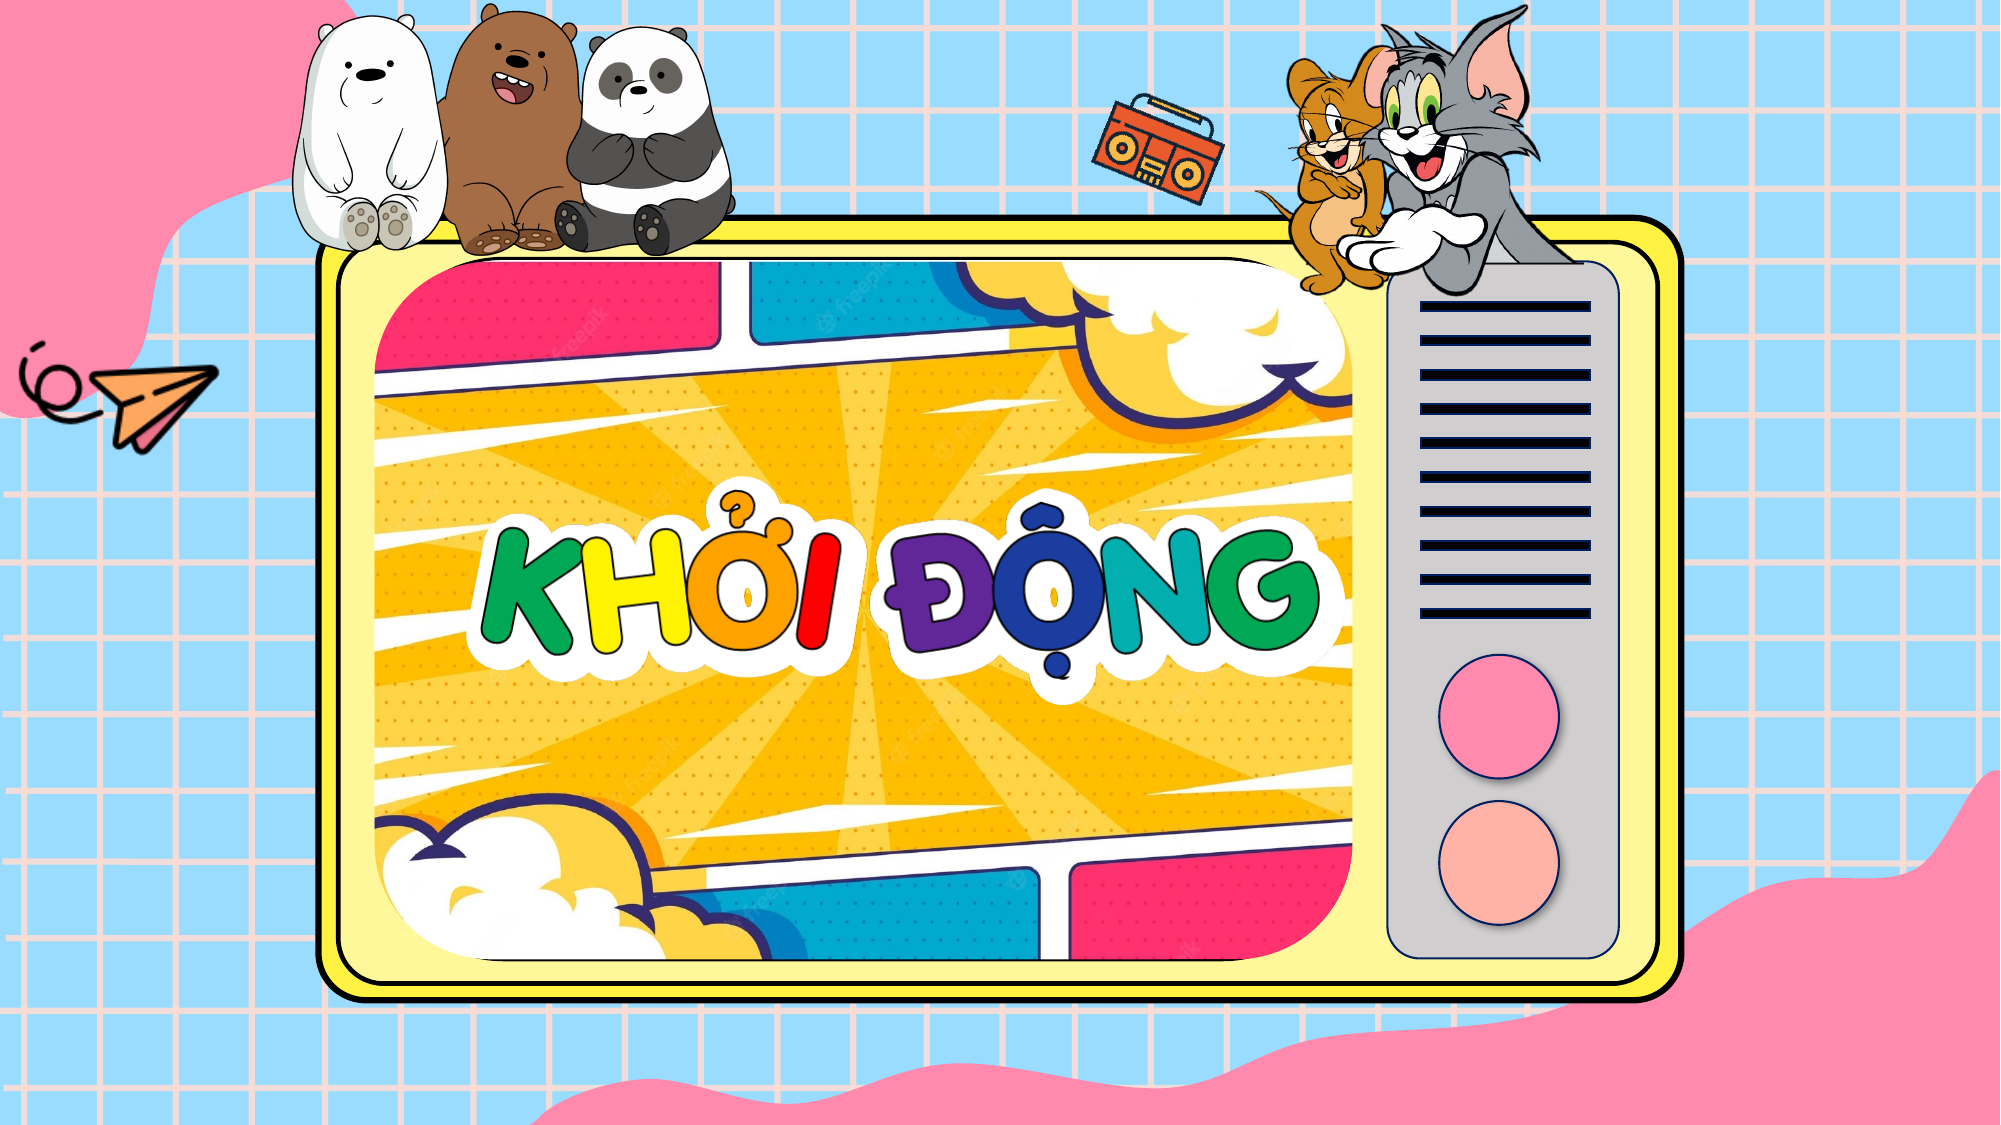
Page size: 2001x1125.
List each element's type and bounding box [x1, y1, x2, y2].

text_box [0, 0, 2000, 1125]
picture [1102, 84, 1220, 203]
text_box [318, 217, 1682, 1001]
picture [291, 1, 736, 256]
picture [0, 312, 250, 486]
picture [1226, 4, 1592, 297]
picture [466, 476, 1356, 705]
